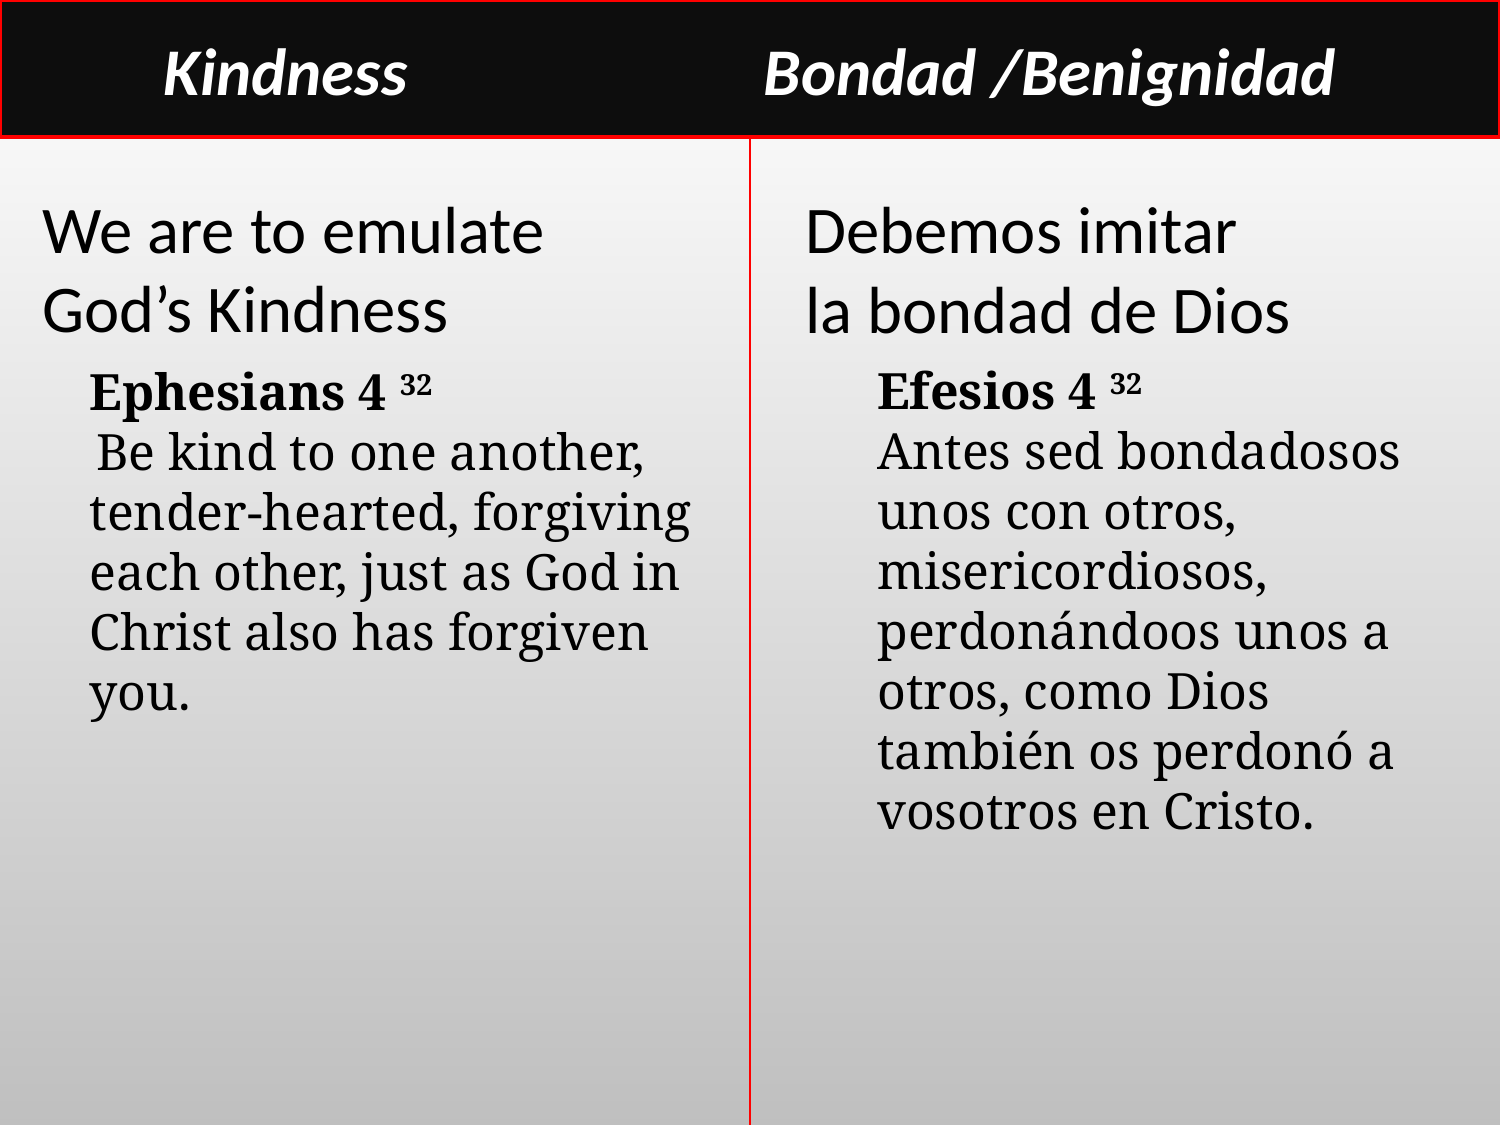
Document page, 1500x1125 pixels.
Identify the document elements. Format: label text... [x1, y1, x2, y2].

text_box We are to emulate God’s Kindness [27, 178, 561, 354]
text_box Debemos imitar la bondad de Dios [790, 179, 1313, 355]
text_box Efesios 4 32 Antes sed bondadosos unos con otros, misericordiosos, perdonándoos unos a otros, como Dios también os perdonó a vosotros en Cristo. [862, 352, 1457, 848]
text_box Ephesians 4 32 Be kind to one another, tender-hearted, forgiving each other, just as God in Christ also has forgiven you. [75, 353, 713, 728]
text_box Kindness Bondad /Benignidad [0, 0, 1500, 139]
